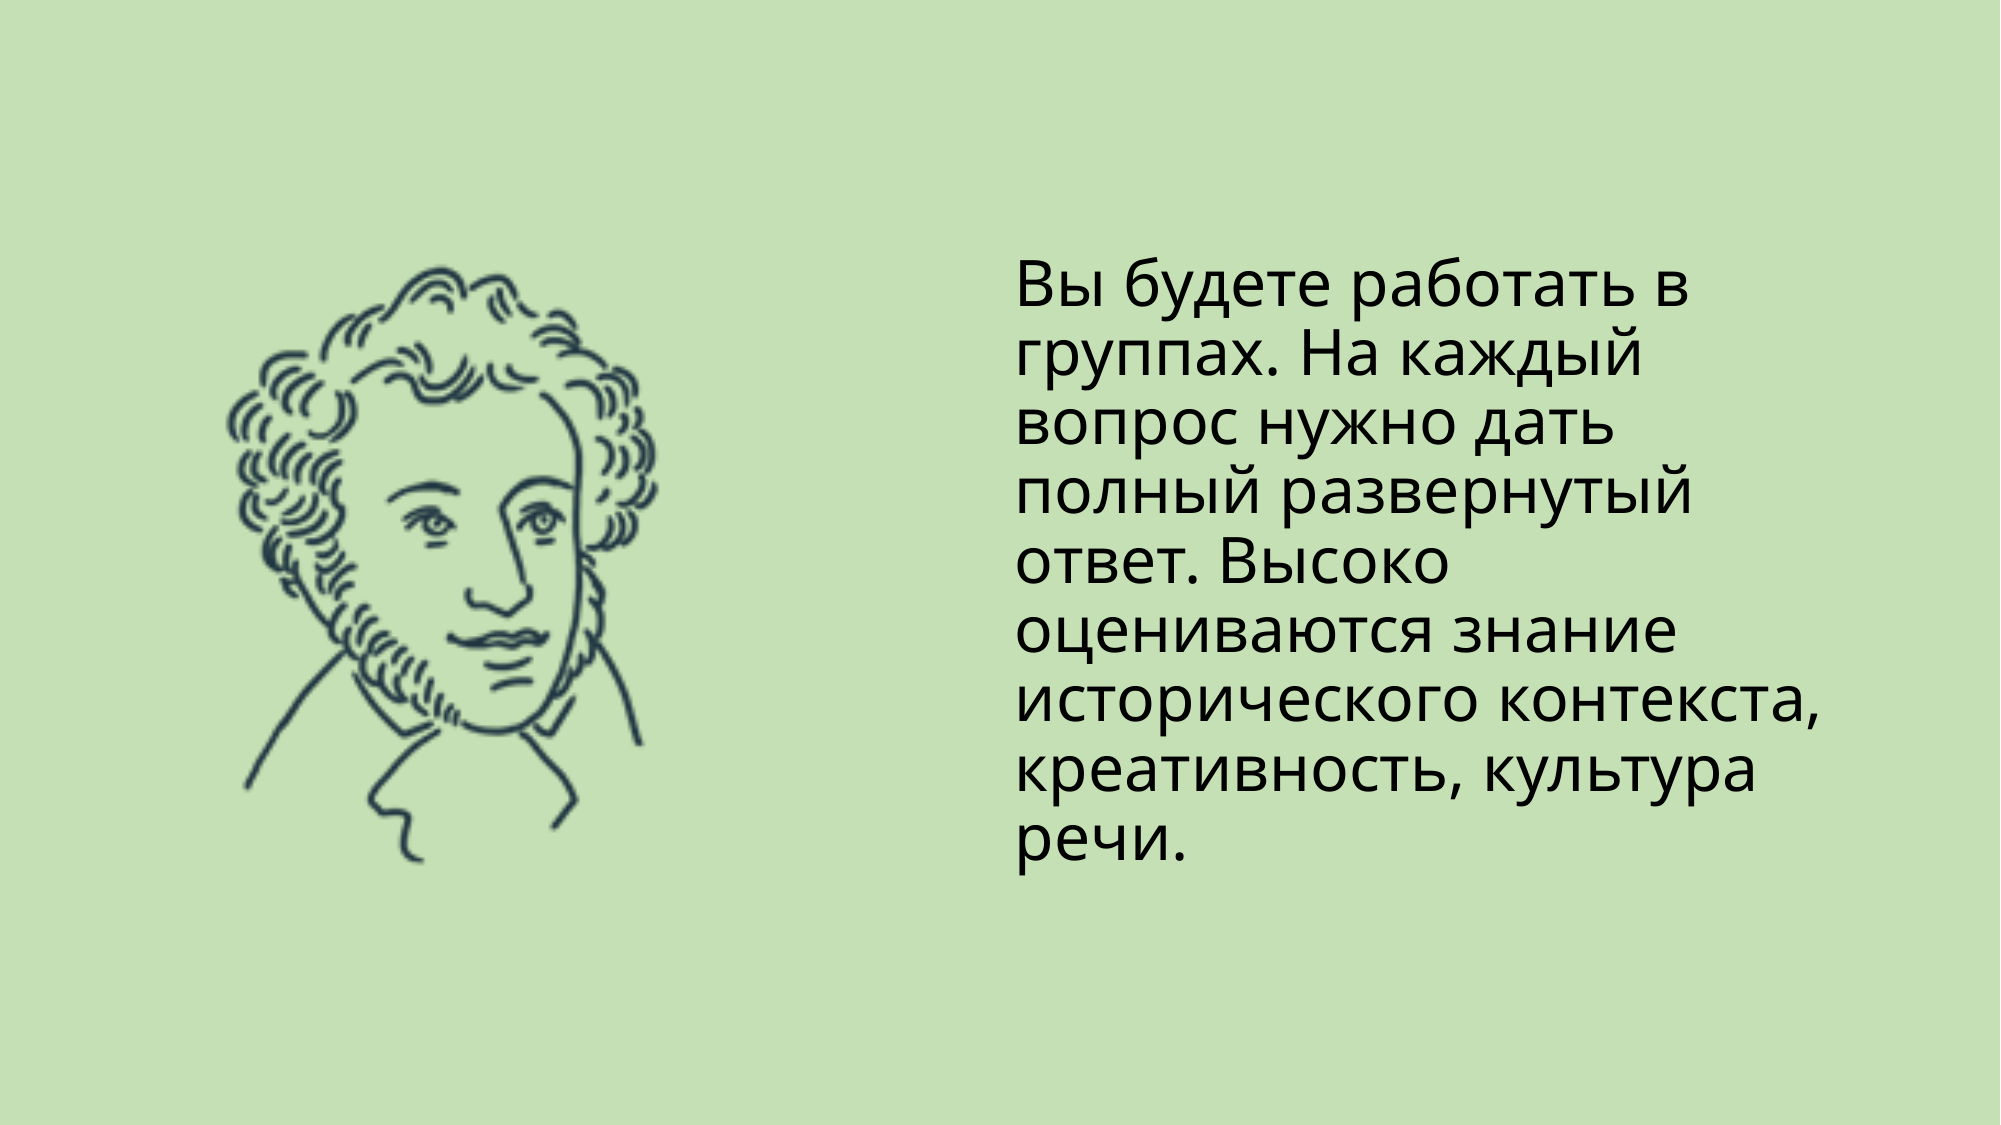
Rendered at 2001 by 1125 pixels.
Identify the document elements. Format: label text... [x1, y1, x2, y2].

picture [0, 101, 923, 1024]
title Вы будете работать в группах. На каждый вопрос нужно дать полный развернутый ответ. Высоко оцениваются знание исторического контекста, креативность, культура речи. [999, 215, 1845, 910]
